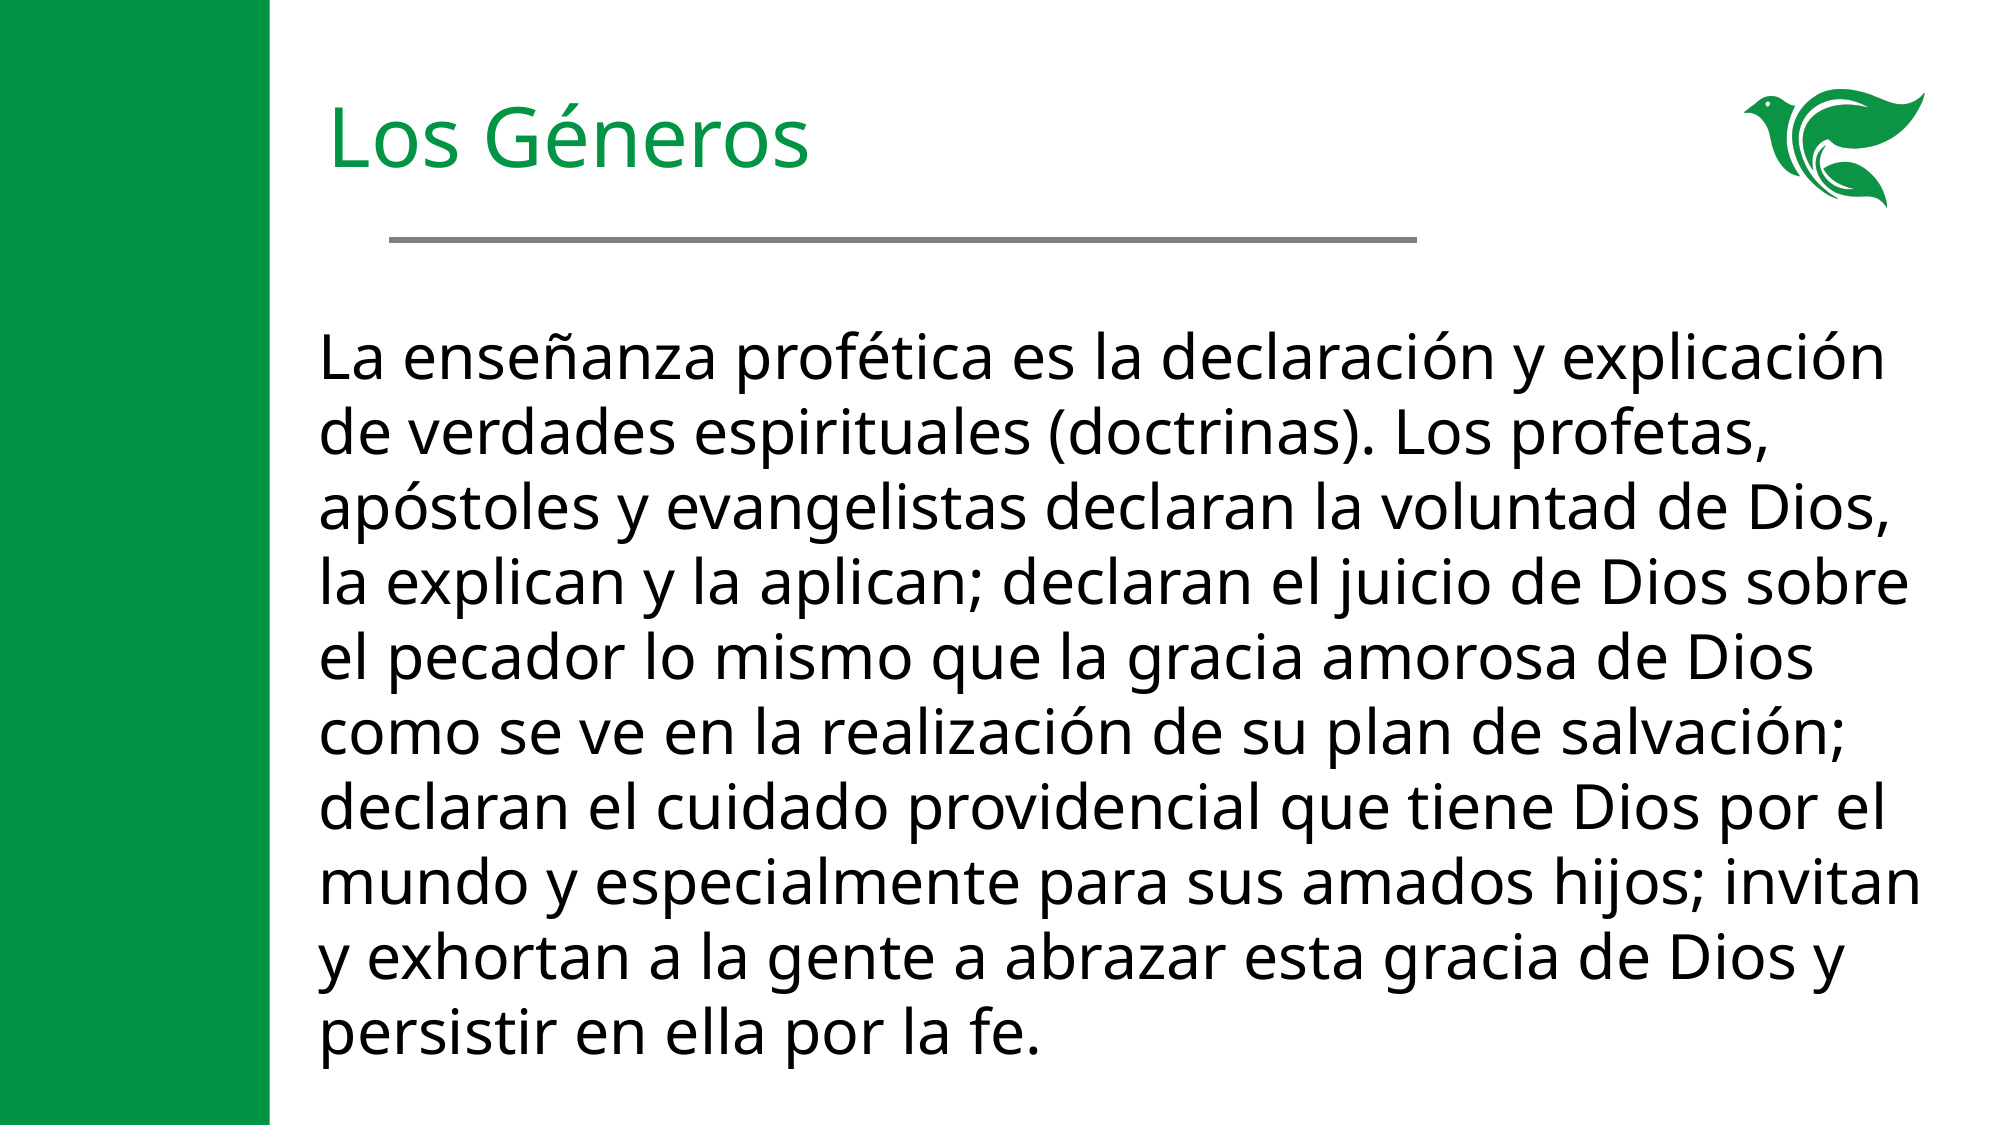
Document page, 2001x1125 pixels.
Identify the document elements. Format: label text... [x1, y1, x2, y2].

text_box [0, 0, 270, 1125]
text_box Los Géneros [312, 76, 1717, 192]
picture [1722, 47, 1953, 240]
text_box La enseñanza profética es la declaración y explicación de verdades espirituales (doctrinas). Los profetas, apóstoles y evangelistas declaran la voluntad de Dios, la explican y la aplican; declaran el juicio de Dios sobre el pecador lo mismo que la gracia amorosa de Dios como se ve en la realización de su plan de salvación; declaran el cuidado providencial que tiene Dios por el mundo y especialmente para sus amados hijos; invitan y exhortan a la gente a abrazar esta gracia de Dios y persistir en ella por la fe. [303, 309, 1943, 1075]
